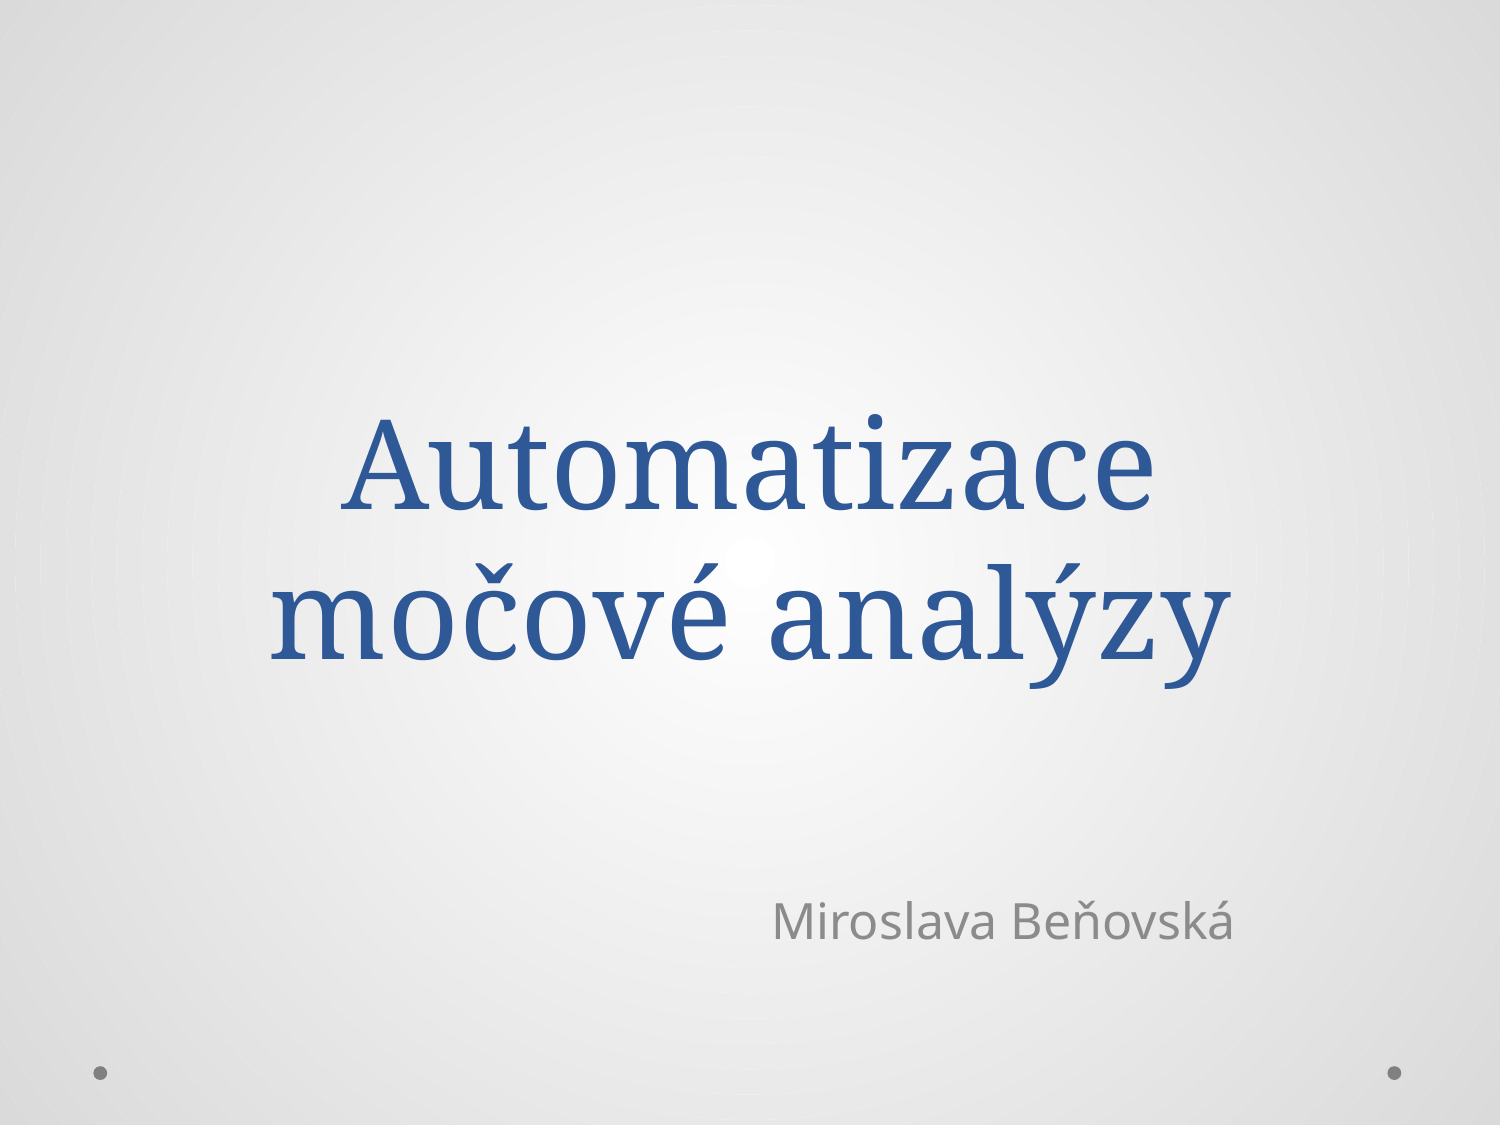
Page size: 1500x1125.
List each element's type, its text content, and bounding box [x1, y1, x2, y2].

subtitle Miroslava Beňovská [225, 812, 1275, 1013]
title Automatizace močové analýzy [112, 99, 1388, 693]
